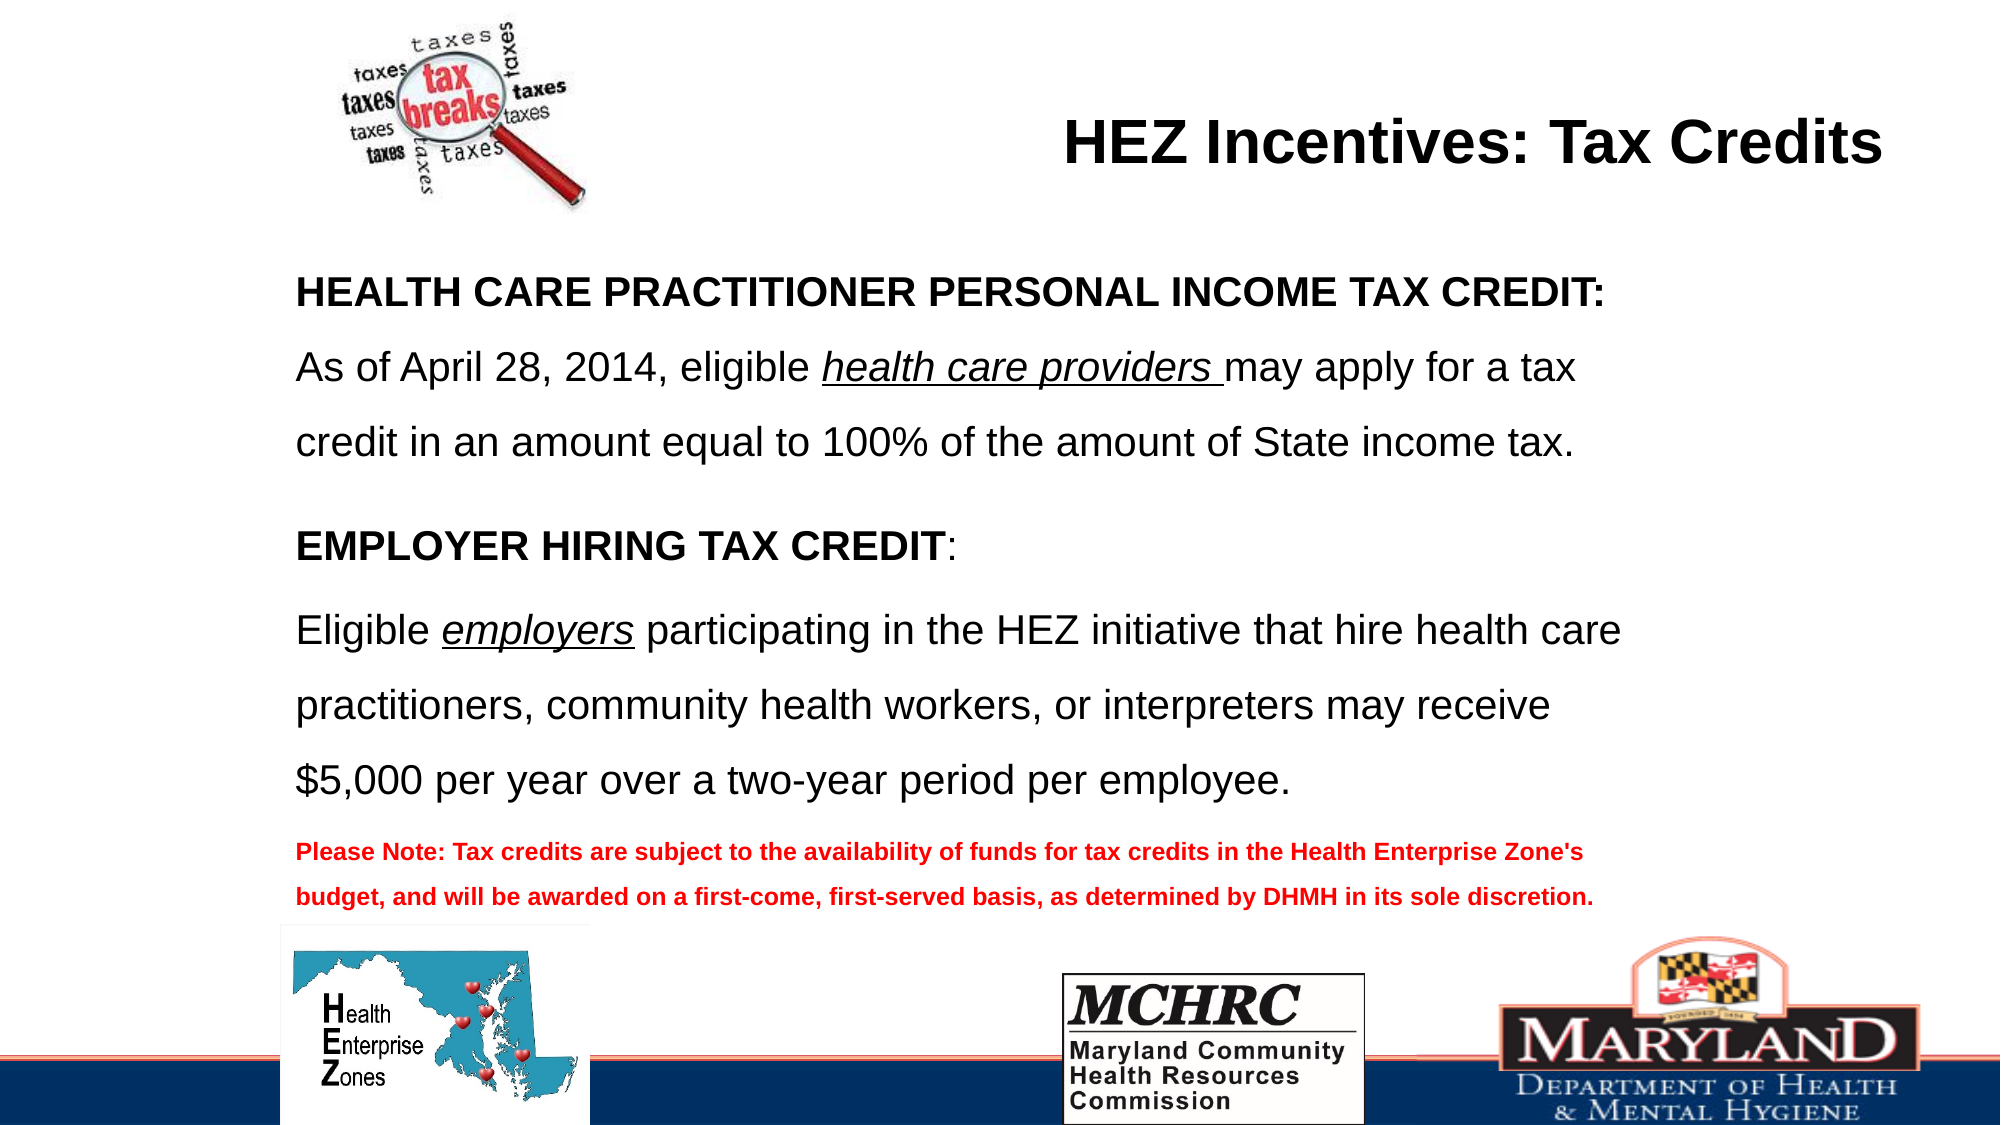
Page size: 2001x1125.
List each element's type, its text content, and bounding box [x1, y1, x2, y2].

title HEZ Incentives: Tax Credits [99, 44, 1901, 233]
list HEALTH CARE PRACTITIONER PERSONAL INCOME TAX CREDIT: As of April 28, 2014, eligible health care providers may apply for a tax credit in an amount equal to 100% of the amount of State income tax. EMPLOYER HIRING TAX CREDIT: Eligible employers participating in the HEZ initiative that hire health care practitioners, community health workers, or interpreters may receive $5,000 per year over a two-year period per employee. Please Note: Tax credits are subject to the availability of funds for tax credits in the Health Enterprise Zone's budget, and will be awarded on a first-come, first-served basis, as determined by DHMH in its sole discretion. [280, 232, 1681, 1057]
picture [0, 924, 2000, 1125]
picture [337, 12, 590, 216]
